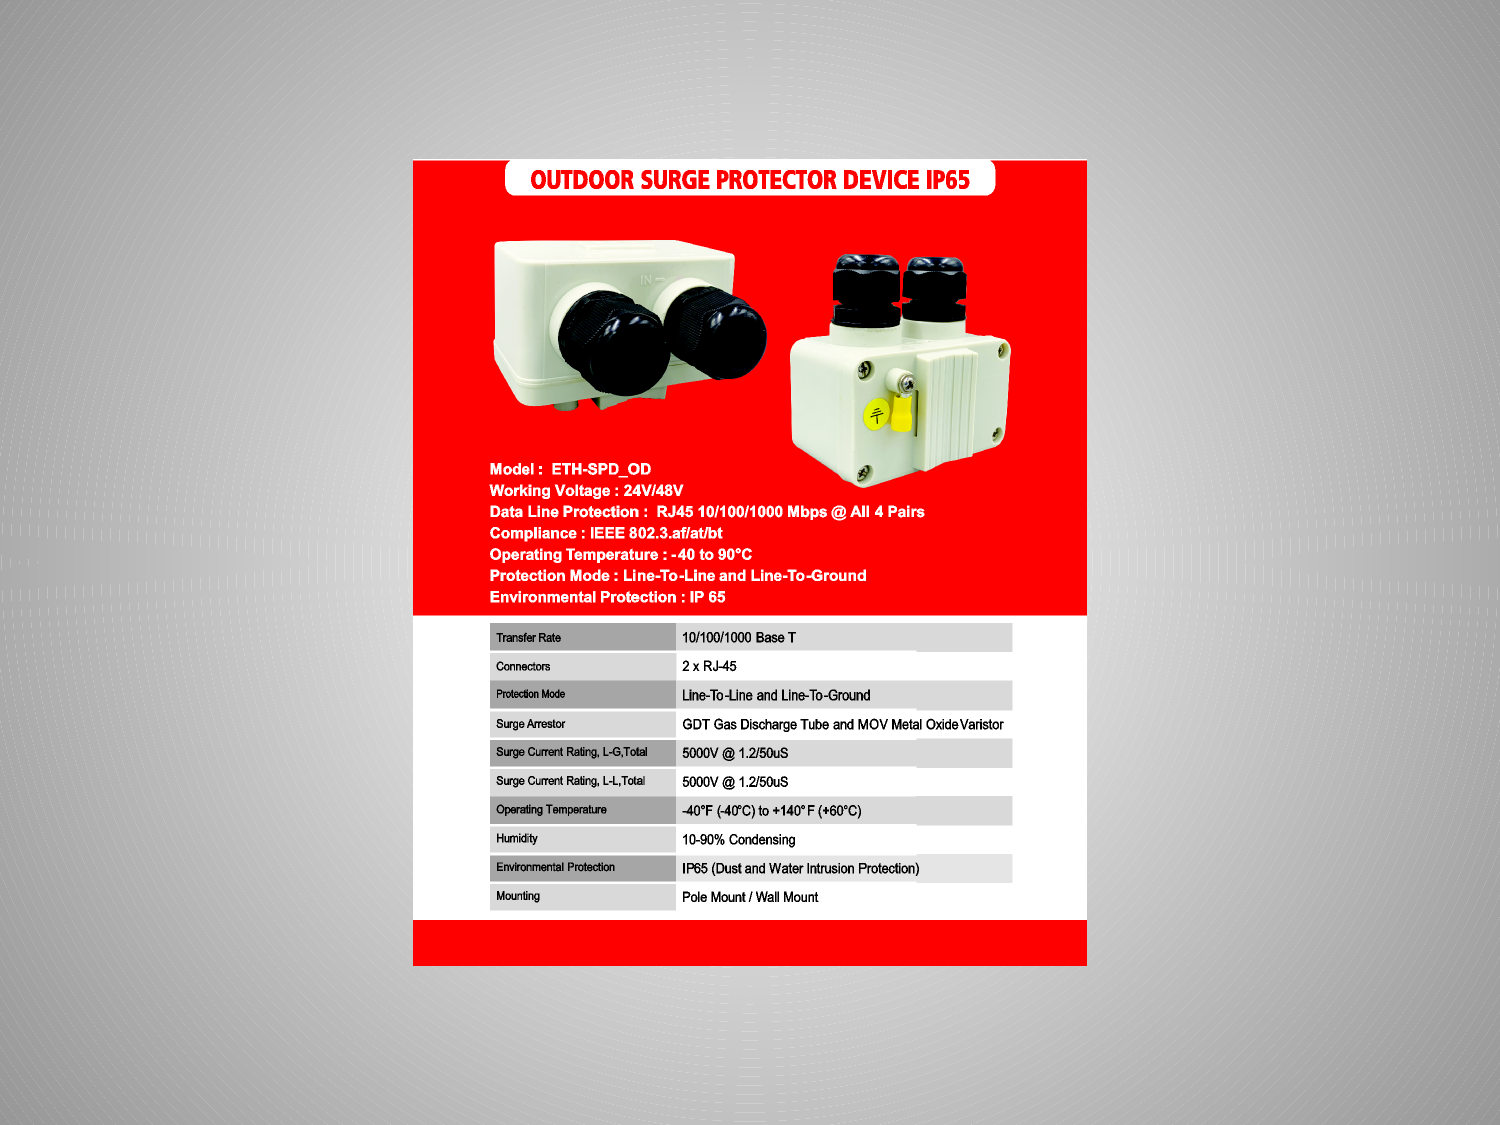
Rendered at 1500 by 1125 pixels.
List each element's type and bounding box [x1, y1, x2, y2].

picture [413, 159, 1087, 966]
